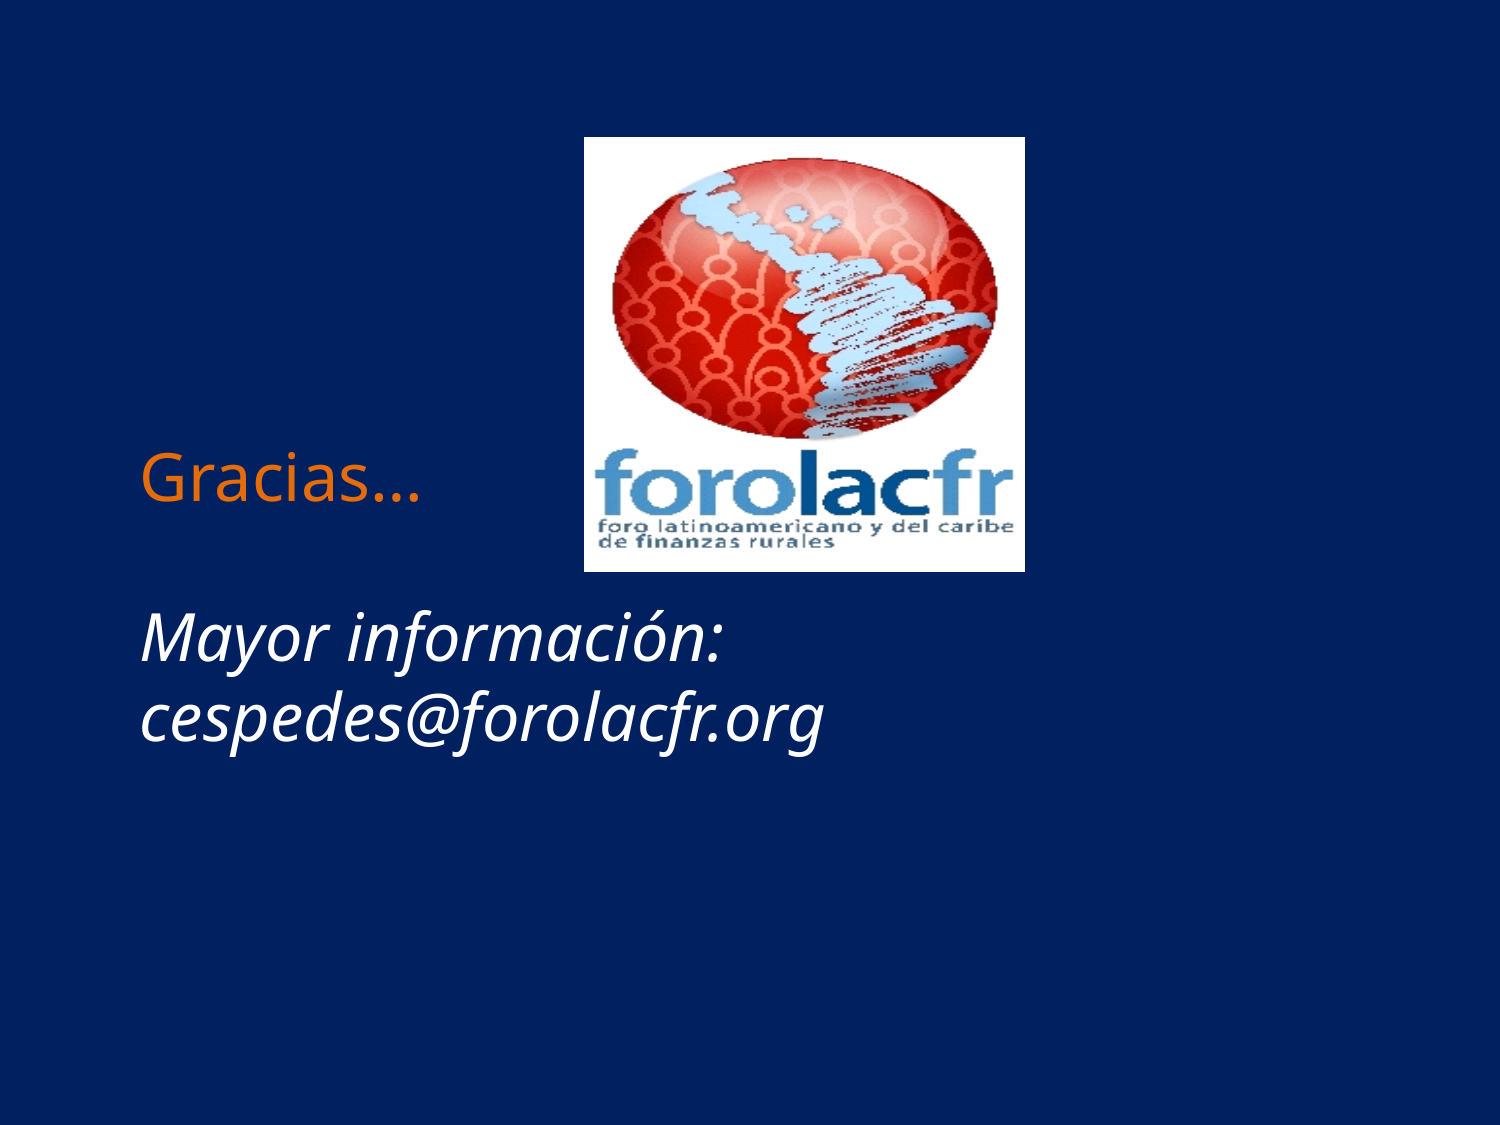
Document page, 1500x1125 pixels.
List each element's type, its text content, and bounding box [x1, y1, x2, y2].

text_box Gracias… Mayor información: cespedes@forolacfr.org [124, 137, 1388, 842]
picture [584, 137, 1026, 573]
